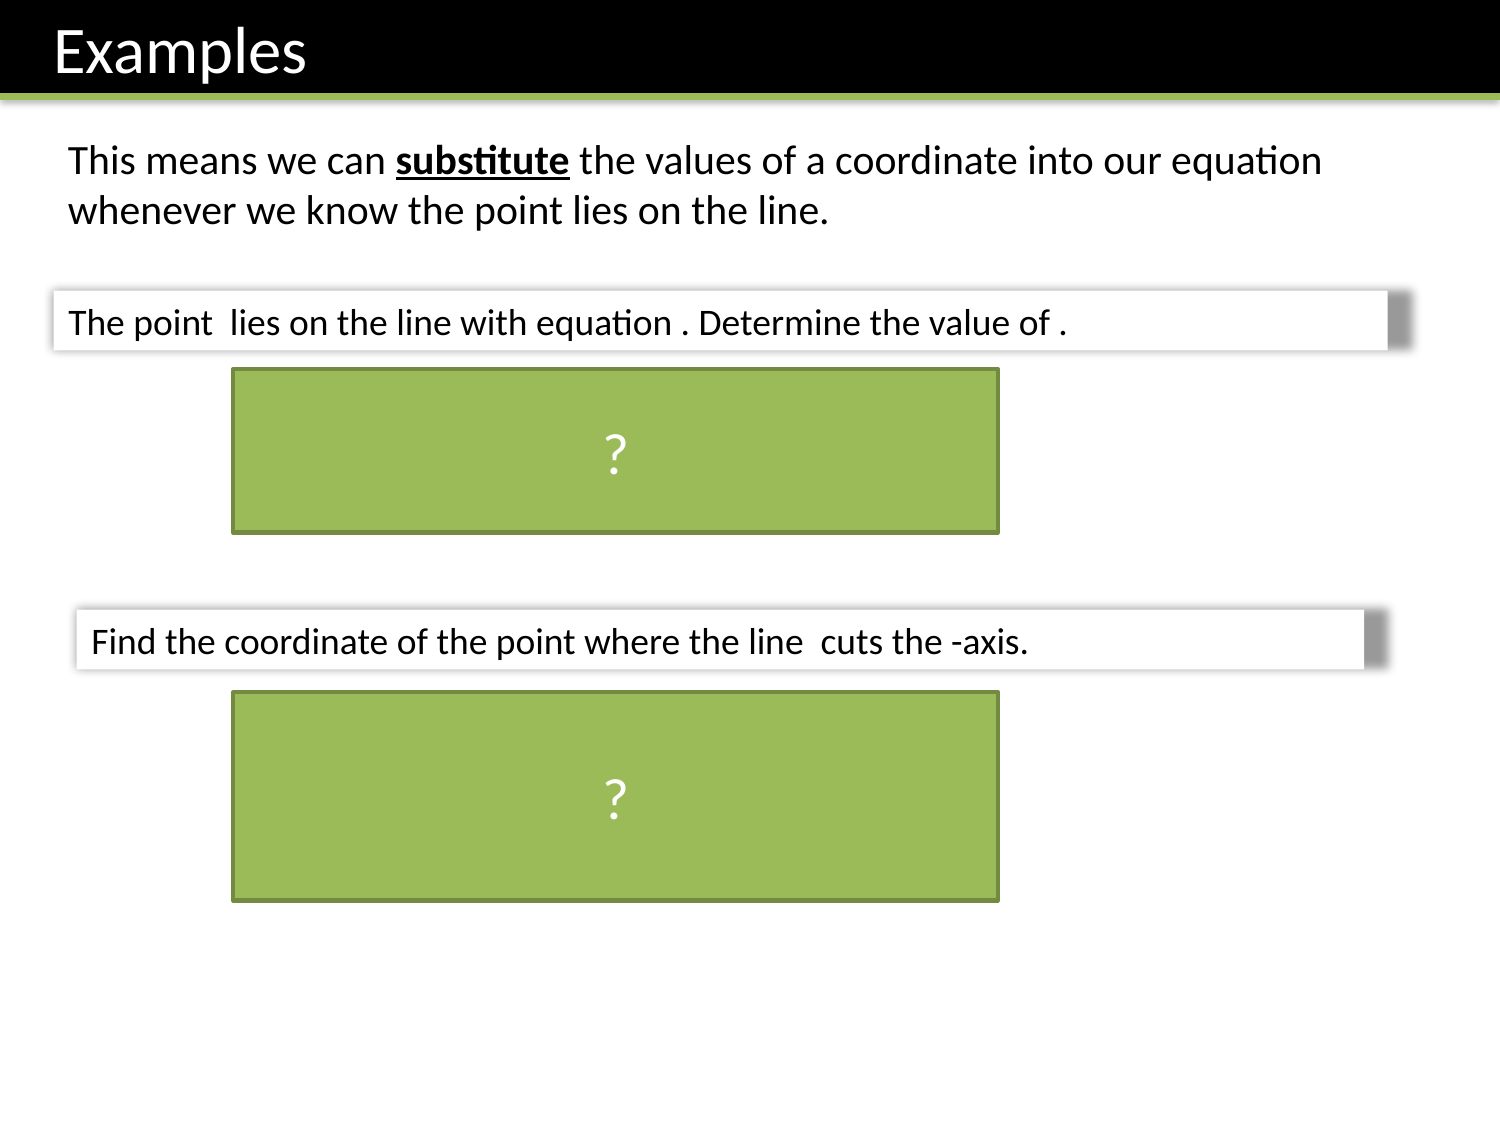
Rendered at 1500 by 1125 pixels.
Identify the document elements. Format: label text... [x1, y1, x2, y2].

text_box This means we can substitute the values of a coordinate into our equation whenever we know the point lies on the line. [53, 125, 1459, 241]
text_box ? [231, 690, 1000, 903]
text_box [0, 0, 1500, 99]
text_box ? [231, 367, 1000, 535]
